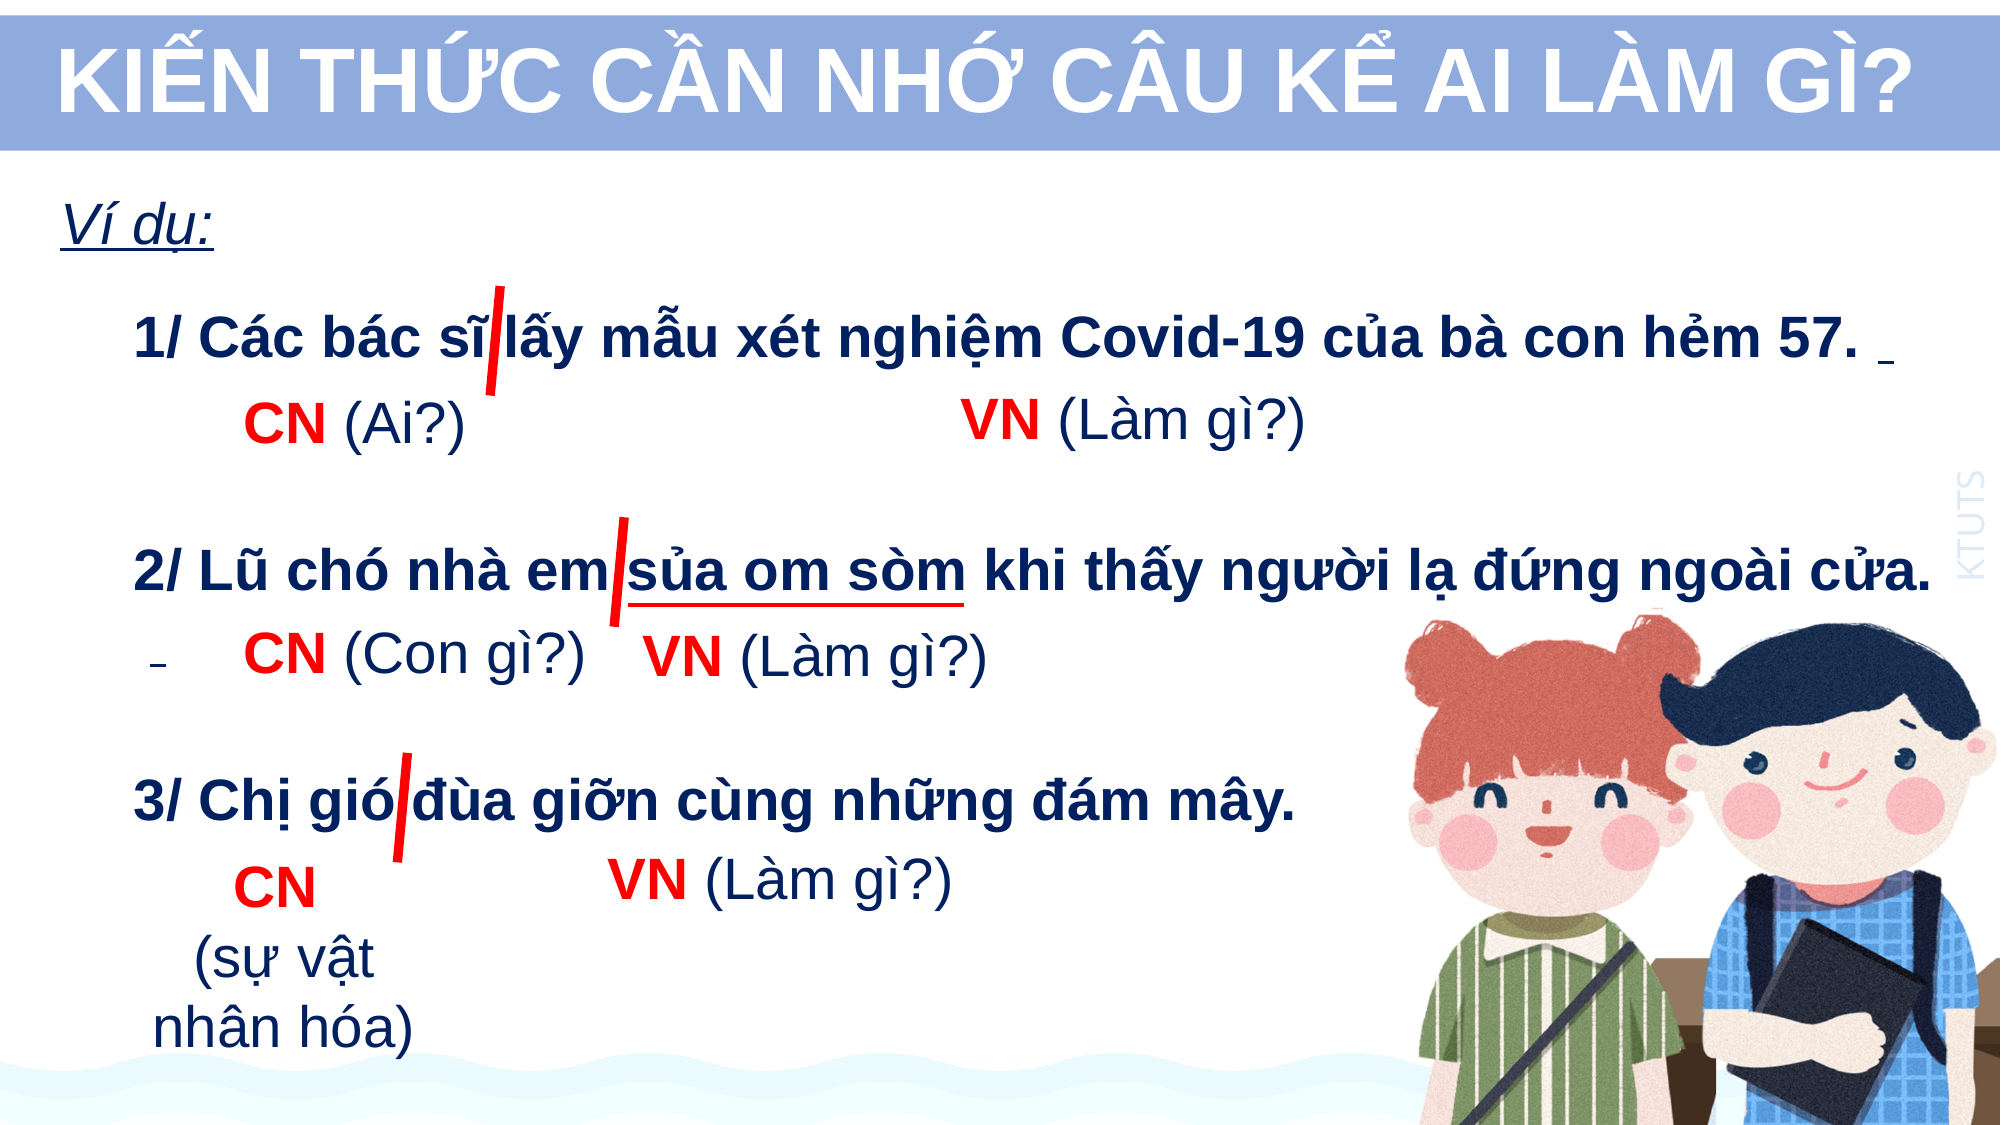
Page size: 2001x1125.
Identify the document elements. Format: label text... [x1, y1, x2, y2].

text_box 2/ Lũ chó nhà em sủa om sòm khi thấy người lạ đứng ngoài cửa. [118, 524, 614, 680]
text_box Kiến thức cần nhớ câu kể ai làm gì? [0, 15, 2000, 151]
text_box 1/ Các bác sĩ lấy mẫu xét nghiệm Covid-19 của bà con hẻm 57. [118, 292, 490, 377]
text_box 3/ Chị gió đùa giỡn cùng những đám mây. [408, 754, 1404, 840]
text_box 1/ Các bác sĩ lấy mẫu xét nghiệm Covid-19 của bà con hẻm 57. [501, 292, 2000, 377]
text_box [397, 752, 408, 863]
picture [0, 562, 2000, 1125]
text_box Ví dụ: [45, 178, 229, 264]
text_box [614, 517, 625, 627]
text_box CN (Ai?) [228, 378, 485, 463]
text_box CN (Con gì?) [228, 607, 611, 693]
text_box VN (Làm gì?) [592, 833, 977, 919]
text_box CN (sự vật nhân hóa) [137, 841, 431, 1052]
text_box 3/ Chị gió đùa giỡn cùng những đám mây. [119, 754, 397, 840]
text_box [490, 285, 501, 396]
text_box VN (Làm gì?) [946, 373, 1330, 459]
text_box 2/ Lũ chó nhà em sủa om sòm khi thấy người lạ đứng ngoài cửa. [611, 524, 1950, 680]
text_box VN (Làm gì?) [627, 610, 1012, 696]
